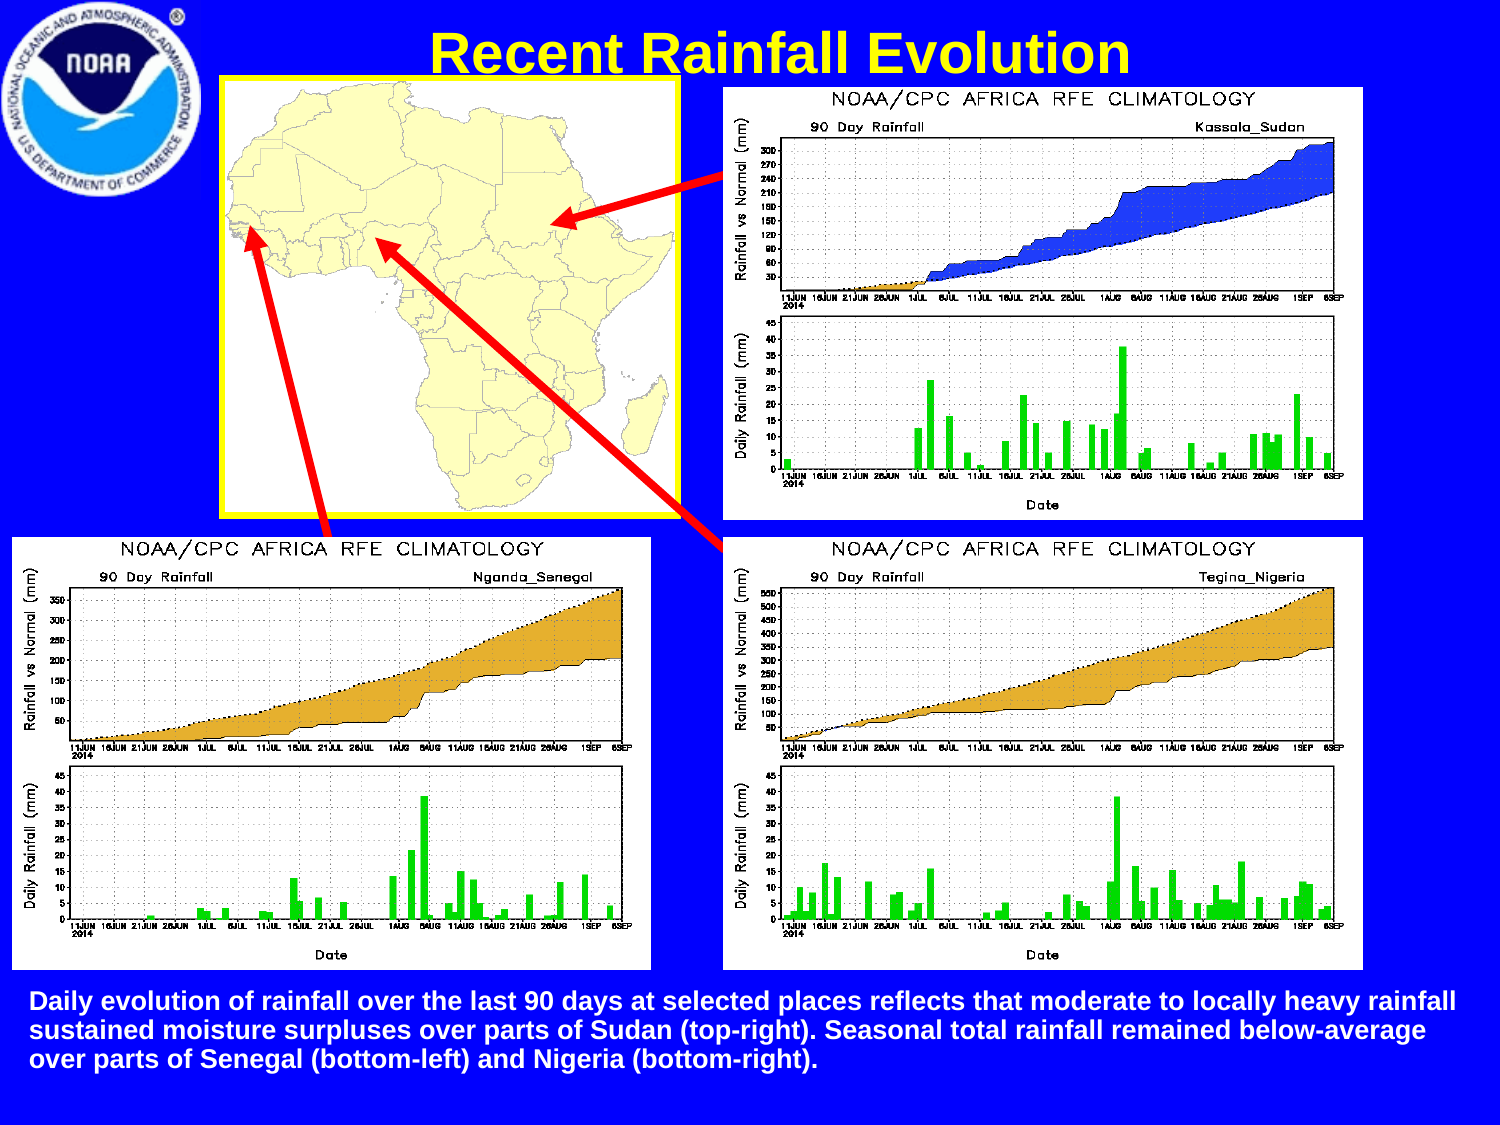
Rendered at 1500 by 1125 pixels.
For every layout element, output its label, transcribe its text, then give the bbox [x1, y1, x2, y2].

picture [723, 87, 1363, 520]
picture [12, 537, 650, 970]
text_box Recent Rainfall Evolution [287, 0, 1275, 100]
picture [224, 81, 675, 513]
picture [0, 0, 200, 200]
picture [723, 537, 1363, 970]
text_box Daily evolution of rainfall over the last 90 days at selected places reflects that moderate to locally heavy rainfall sustained moisture surpluses over parts of Sudan (top-right). Seasonal total rainfall remained below-average over parts of Senegal (bottom-left) and Nigeria (bottom-right). [13, 979, 1479, 1083]
